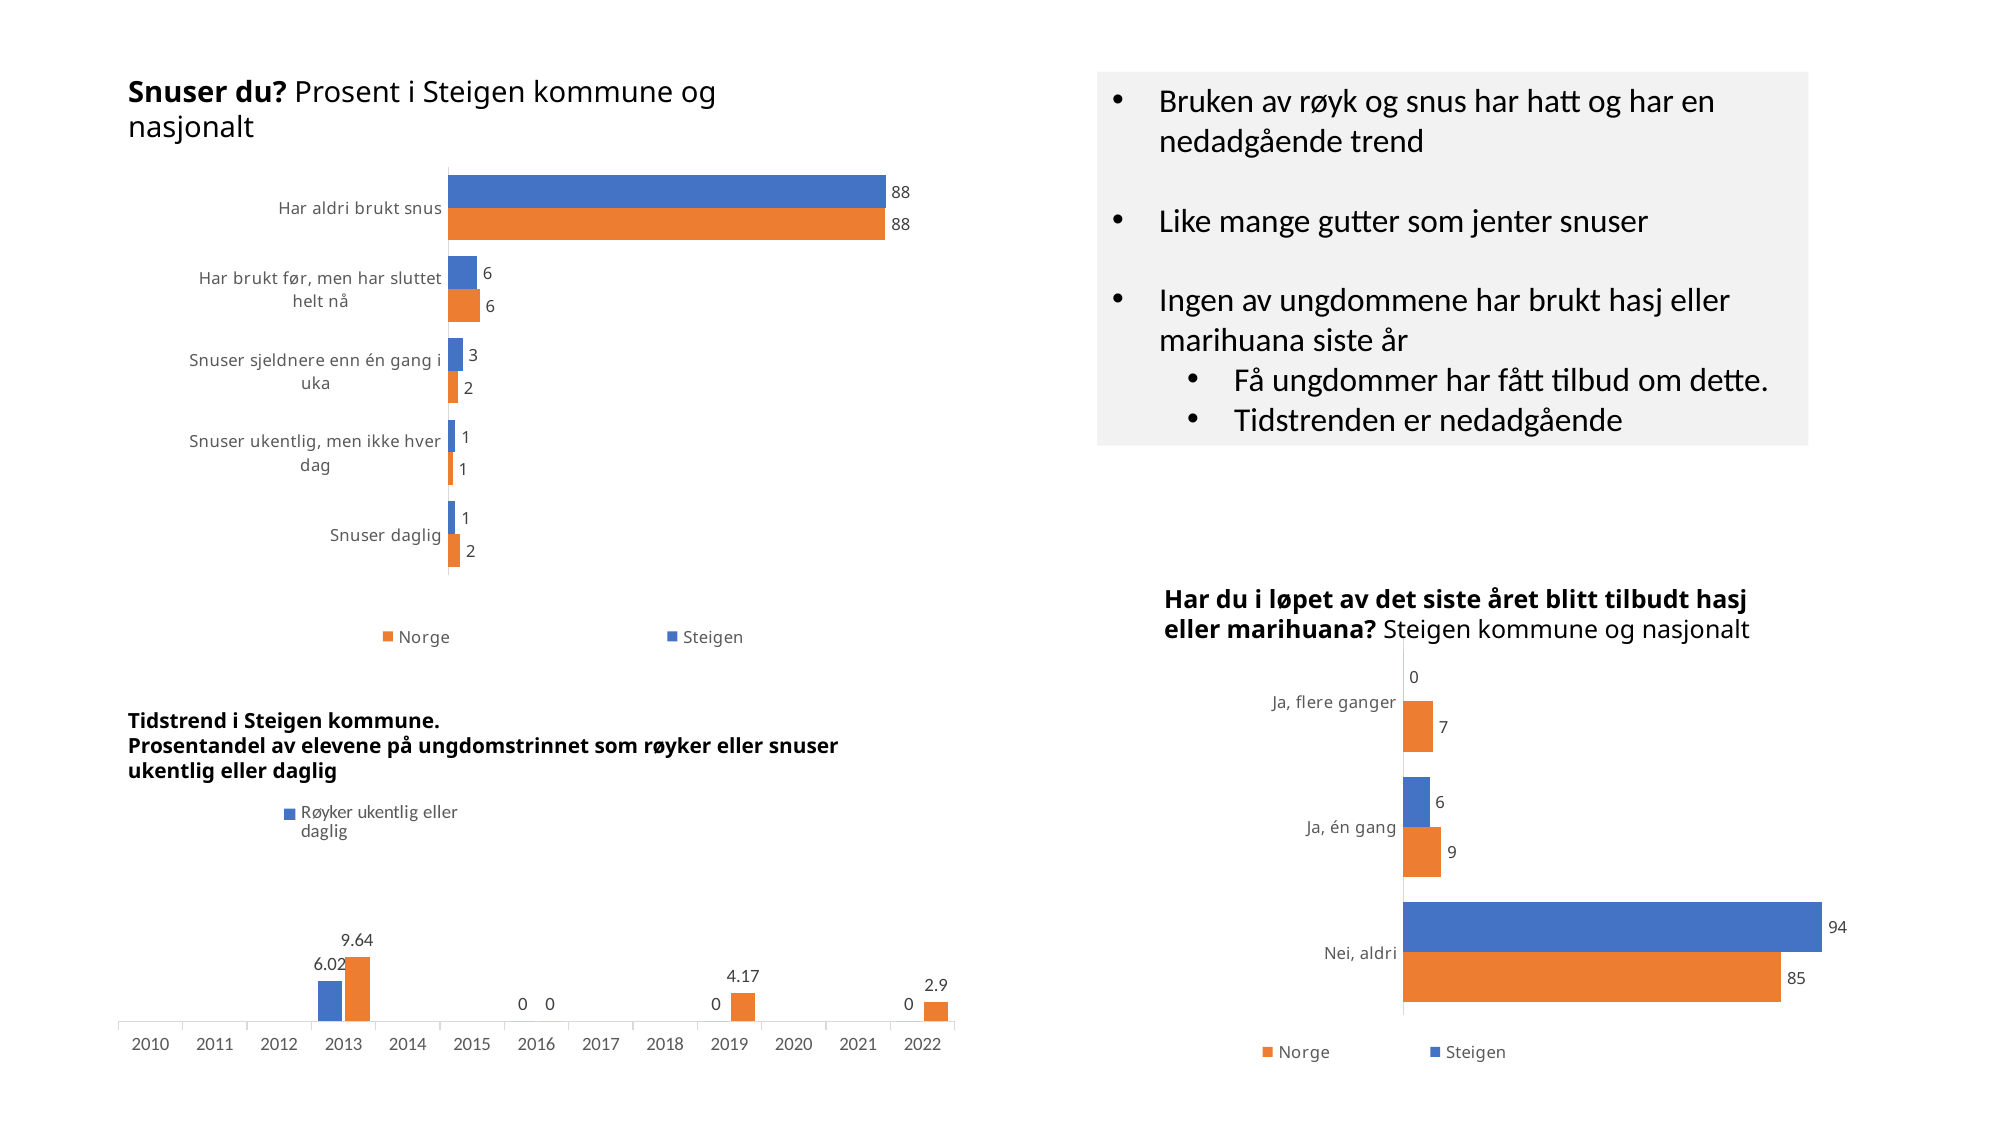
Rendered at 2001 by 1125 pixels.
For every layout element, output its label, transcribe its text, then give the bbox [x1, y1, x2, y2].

chart [170, 155, 957, 670]
text_box Har du i løpet av det siste året blitt tilbudt hasj eller marihuana? Steigen kommune og nasjonalt [1149, 576, 1949, 652]
chart [1166, 629, 1899, 1086]
text_box Tidstrend i Steigen kommune. Prosentandel av elevene på ungdomstrinnet som røyker eller snuser ukentlig eller daglig [113, 699, 921, 786]
chart [113, 786, 957, 1059]
text_box Snuser du? Prosent i Steigen kommune og nasjonalt [113, 65, 846, 151]
text_box Bruken av røyk og snus har hatt og har en nedadgående trend Like mange gutter som jenter snuser Ingen av ungdommene har brukt hasj eller marihuana siste år Få ungdommer har fått tilbud om dette. Tidstrenden er nedadgående [1097, 71, 1809, 446]
